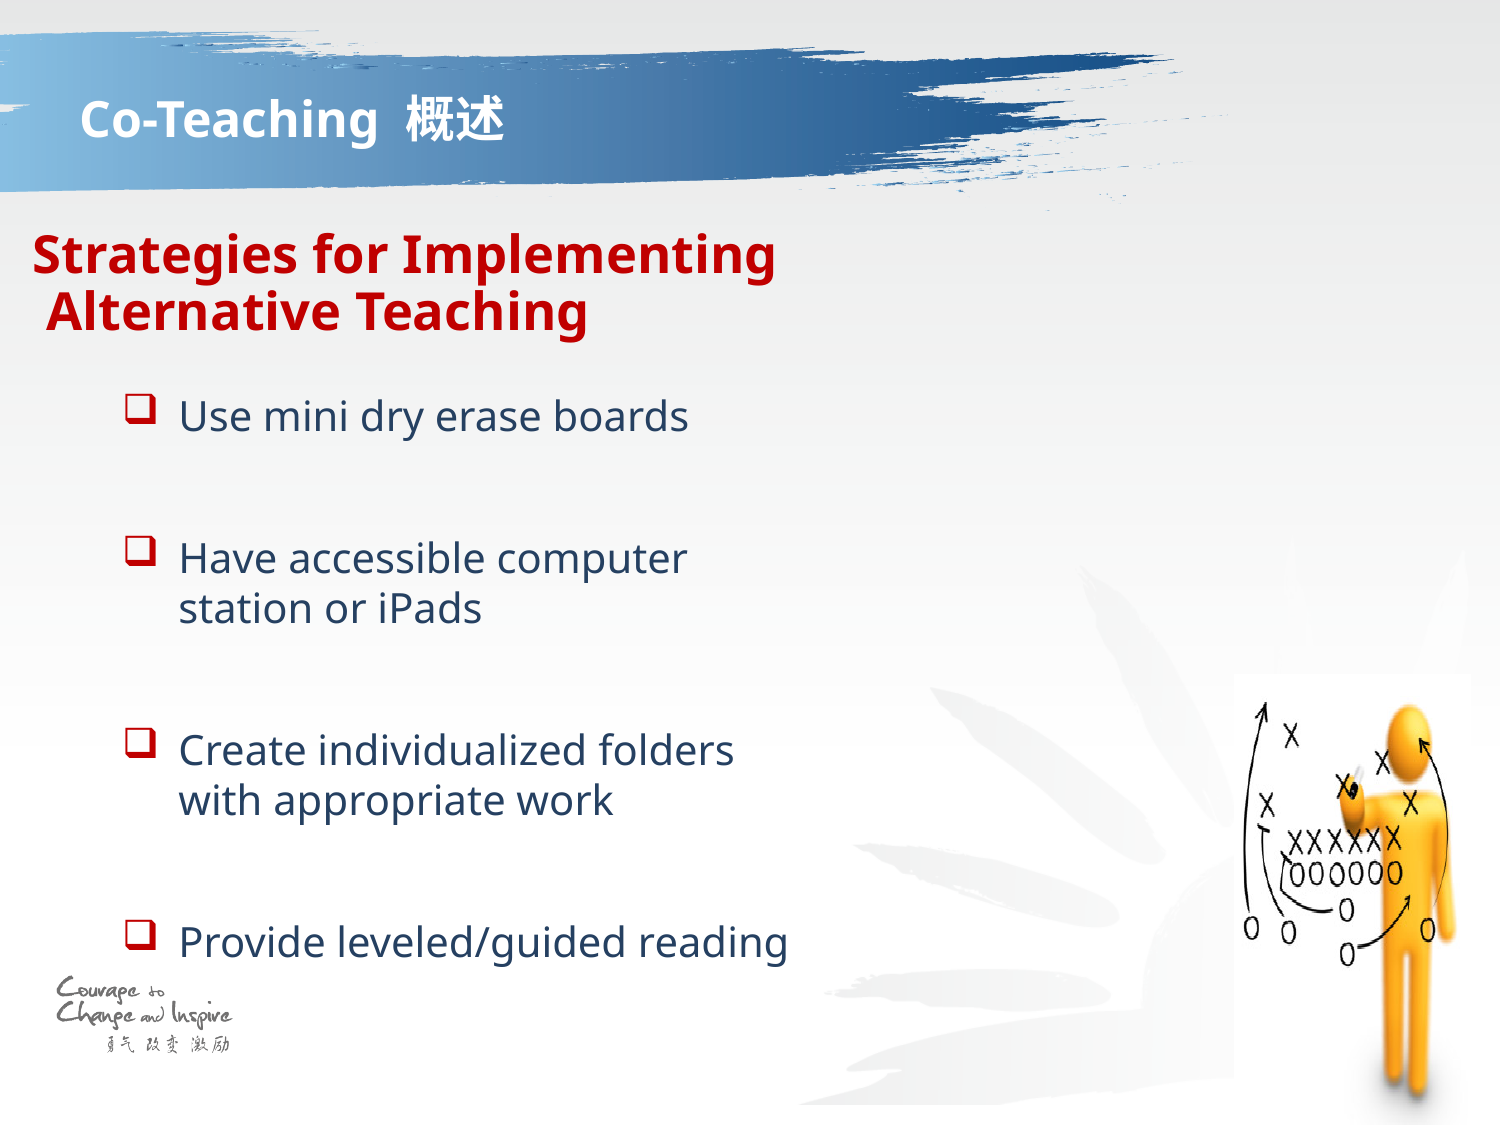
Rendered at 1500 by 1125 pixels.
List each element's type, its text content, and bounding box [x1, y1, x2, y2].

picture [0, 0, 1500, 1125]
text_box Use mini dry erase boards Have accessible computer station or iPads Create individualized folders with appropriate work Provide leveled/guided reading [88, 408, 845, 1114]
text_box Strategies for Implementing Alternative Teaching [17, 220, 969, 408]
title Co-Teaching 概述 [64, 42, 827, 192]
